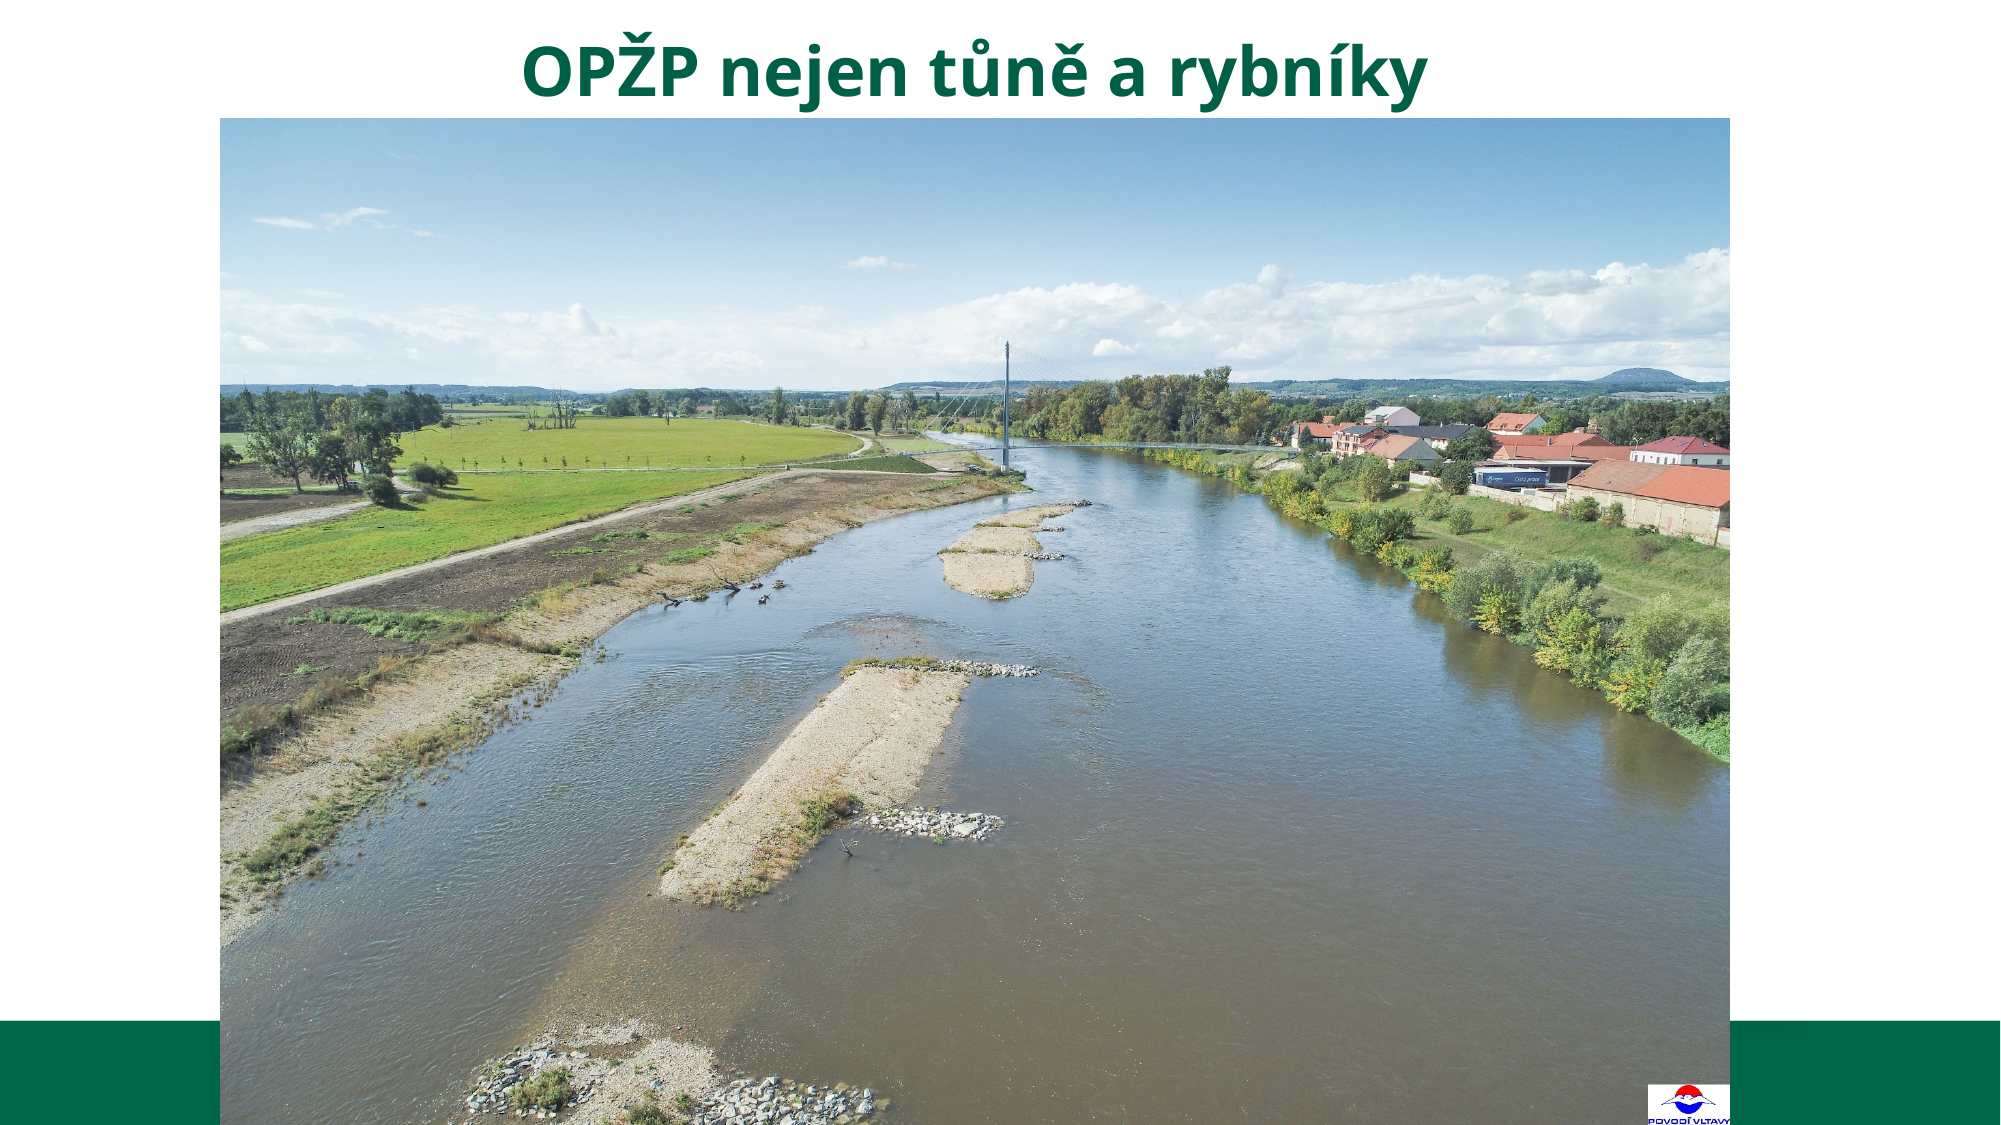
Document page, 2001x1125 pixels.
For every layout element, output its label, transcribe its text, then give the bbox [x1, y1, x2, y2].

text_box OPŽP nejen tůně a rybníky [101, 0, 1849, 149]
picture [0, 0, 2001, 1125]
